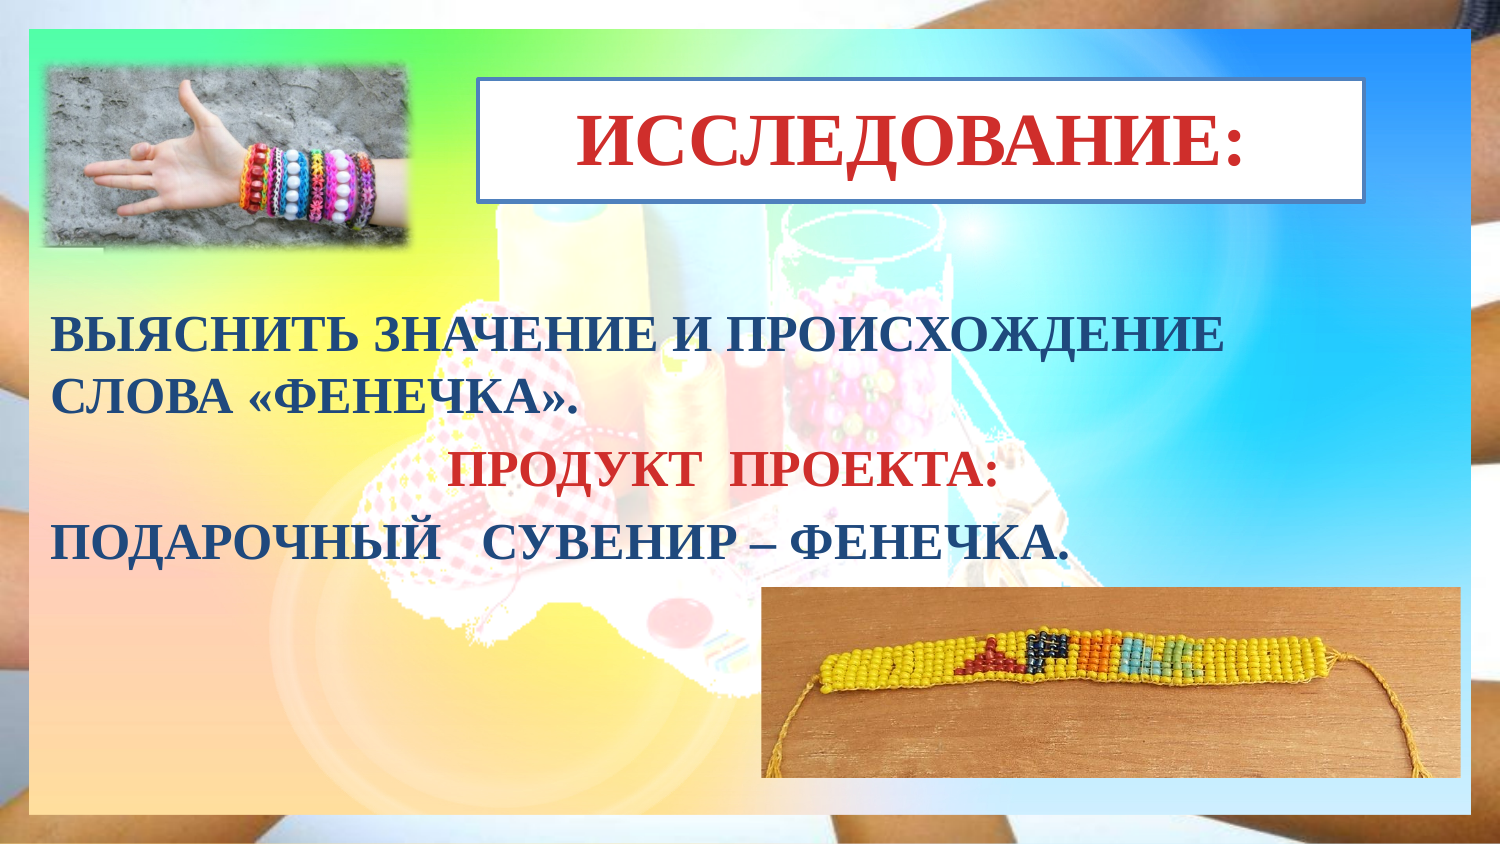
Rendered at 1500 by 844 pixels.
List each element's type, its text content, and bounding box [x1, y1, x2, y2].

list ВЫЯСНИТЬ ЗНАЧЕНИЕ И ПРОИСХОЖДЕНИЕ СЛОВА «ФЕНЕЧКА». ПРОДУКТ ПРОЕКТА: ПОДАРОЧНЫЙ СУВЕНИР – ФЕНЕЧКА. [35, 291, 1427, 790]
picture [0, 0, 1500, 844]
title ИССЛЕДОВАНИЕ: [476, 77, 1366, 204]
